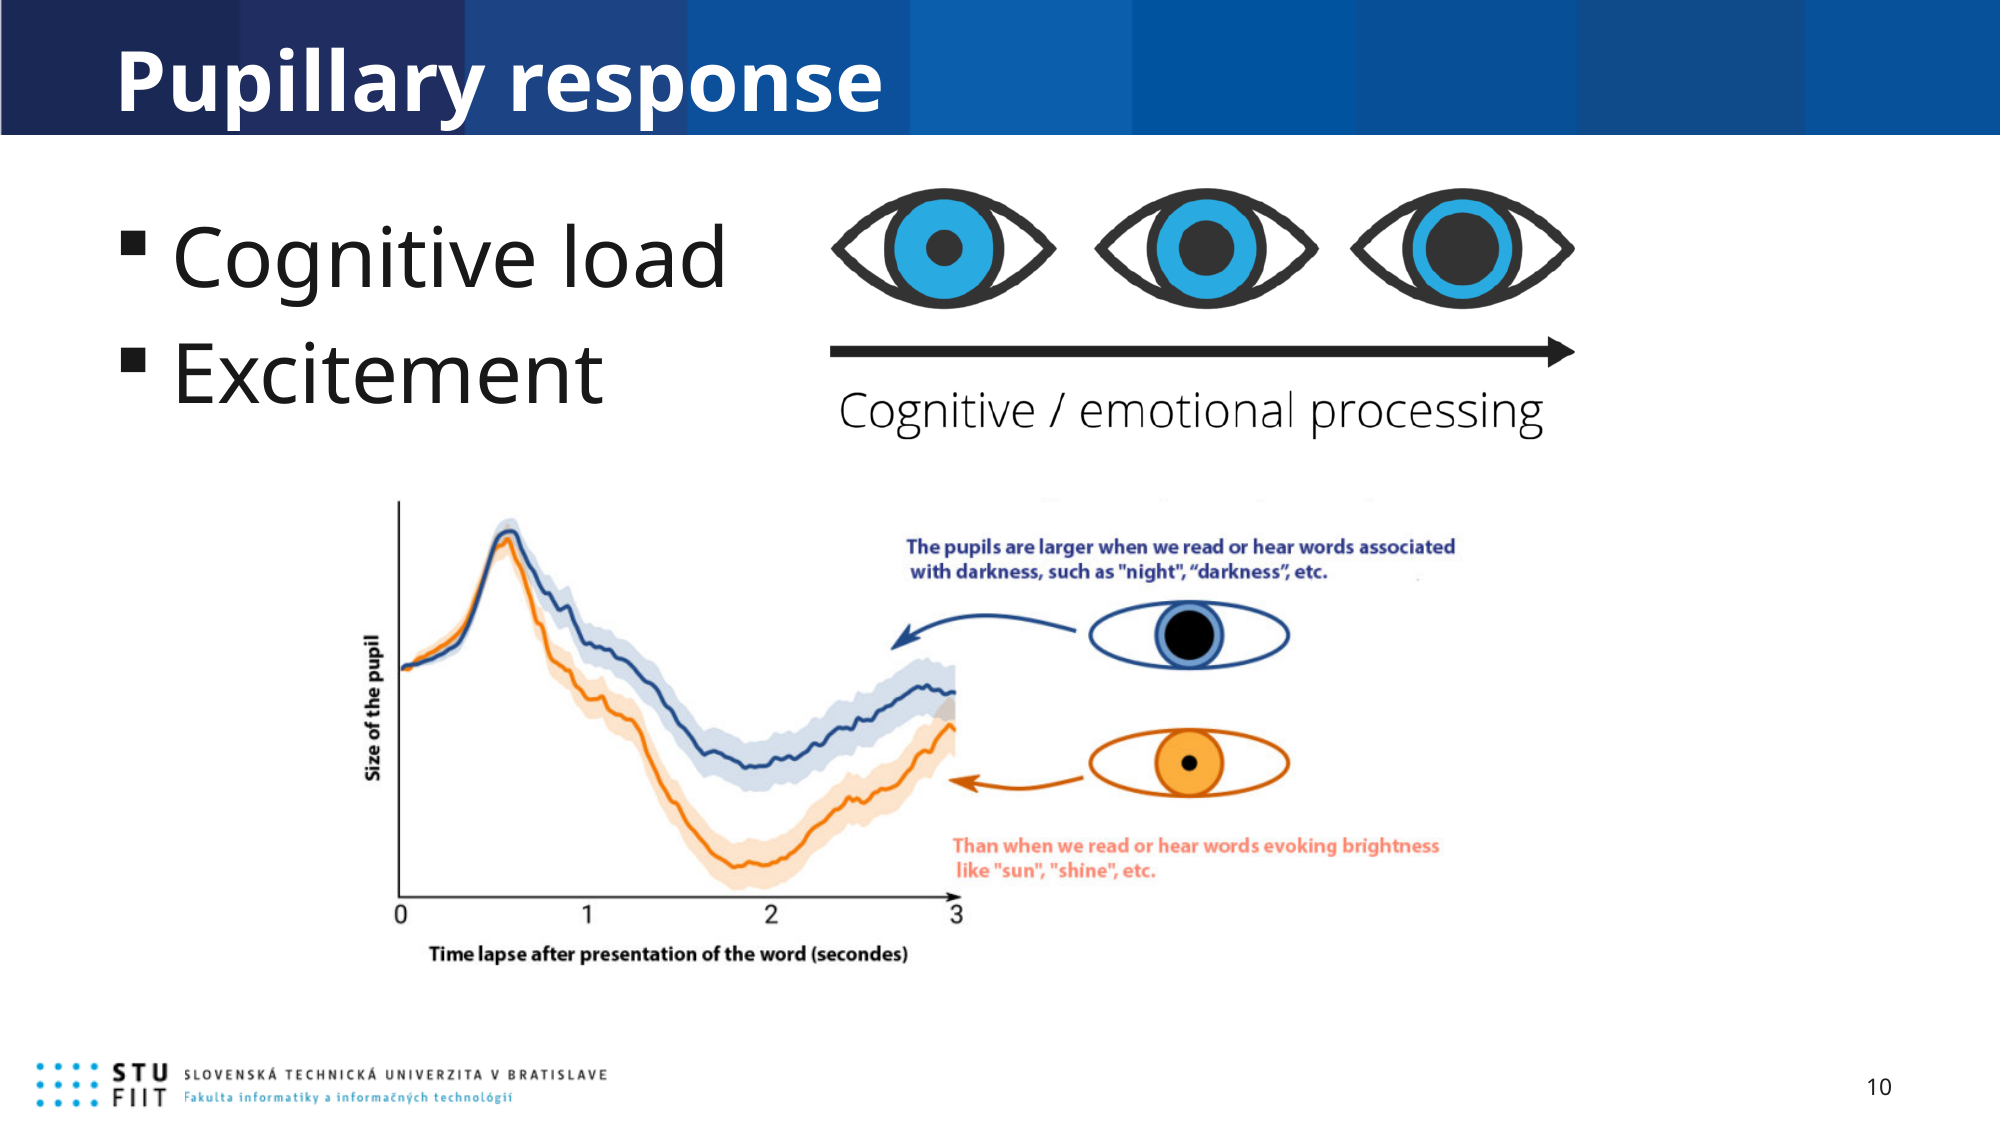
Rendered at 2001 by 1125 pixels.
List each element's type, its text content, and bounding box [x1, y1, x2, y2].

list Cognitive load Excitement [99, 196, 1900, 1005]
slide_number 10 [1441, 1058, 1908, 1119]
picture [361, 497, 1469, 996]
title Pupillary response [99, 30, 1900, 126]
picture [12, 1053, 616, 1117]
picture [830, 187, 1575, 440]
